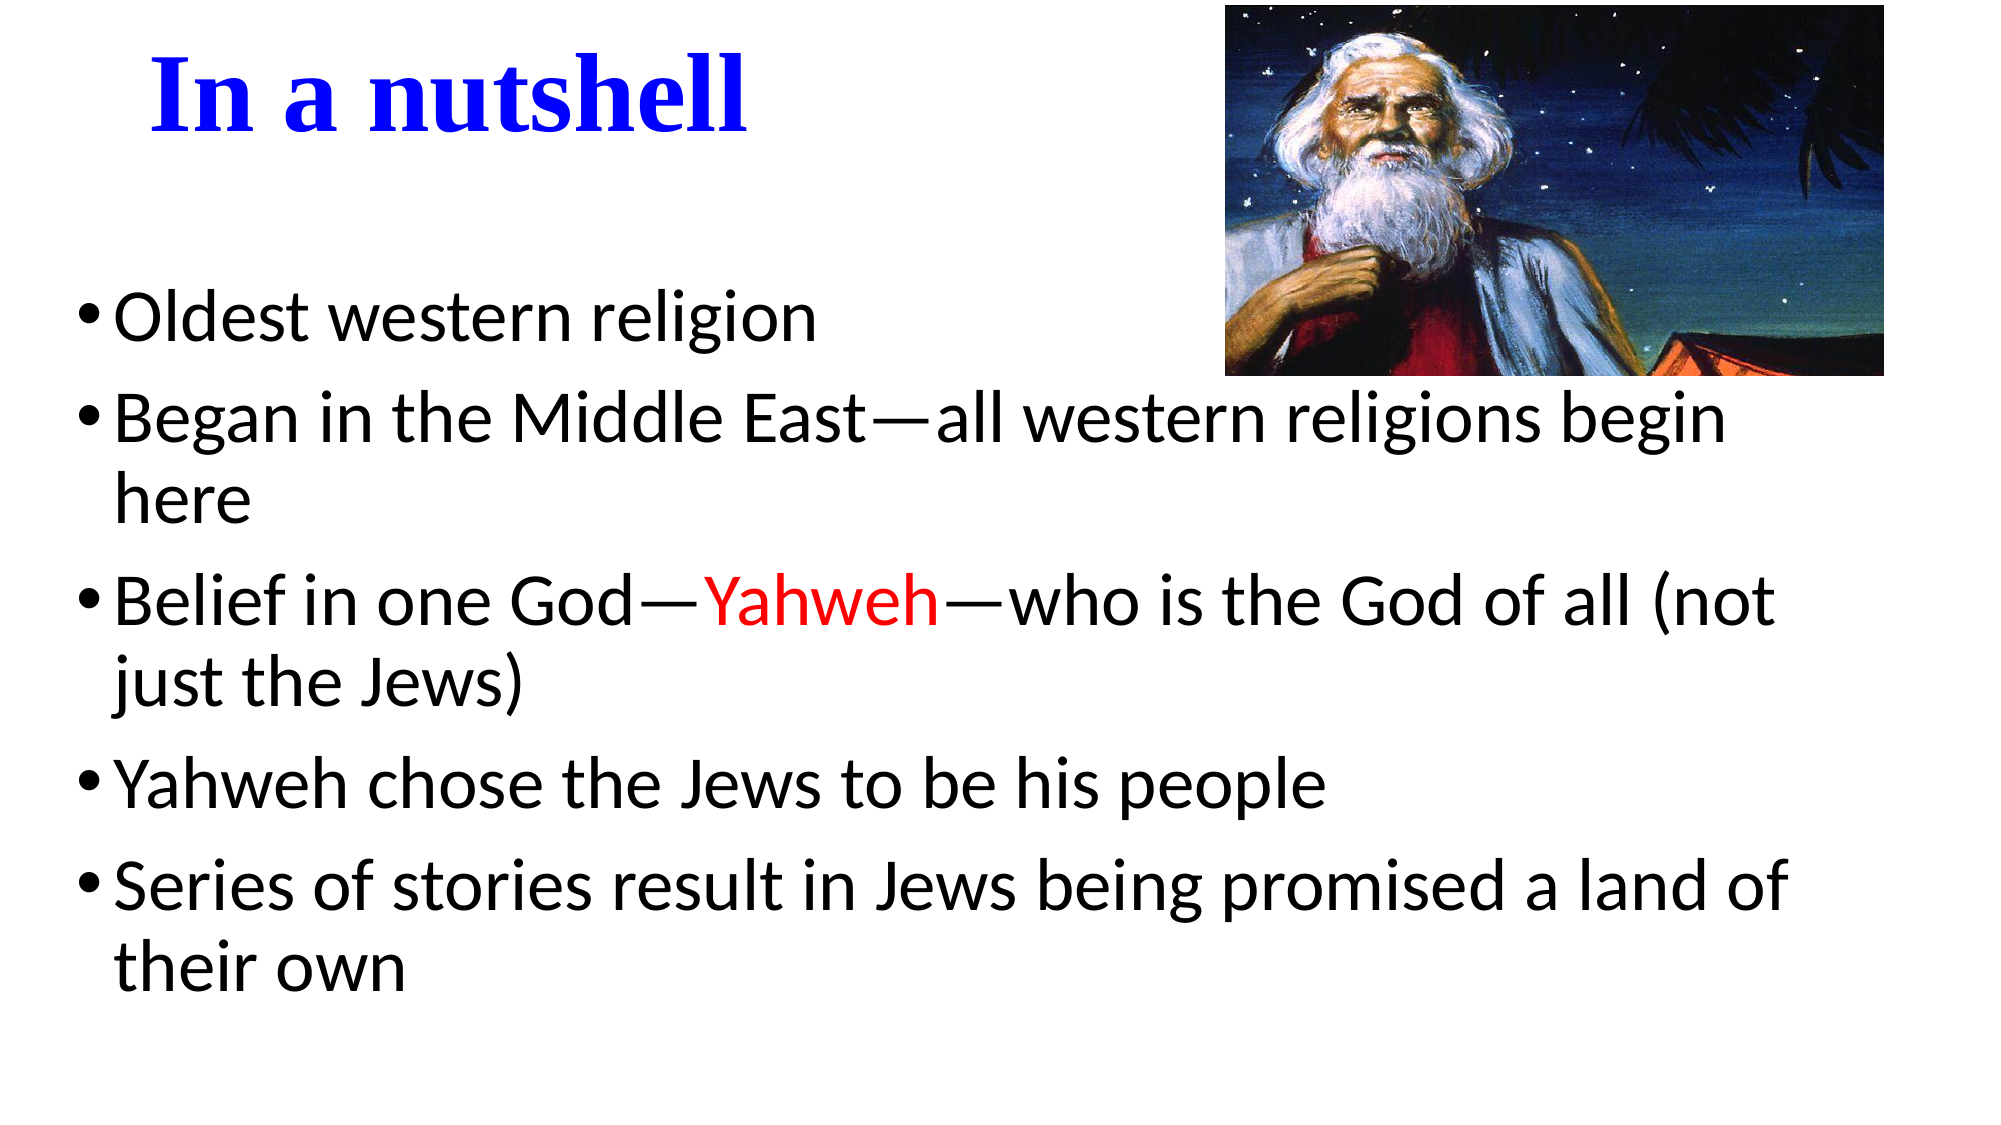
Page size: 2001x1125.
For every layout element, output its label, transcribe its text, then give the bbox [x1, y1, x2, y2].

picture [1225, 5, 1884, 376]
list Oldest western religion Began in the Middle East—all western religions begin here Belief in one God—Yahweh—who is the God of all (not just the Jews) Yahweh chose the Jews to be his people Series of stories result in Jews being promised a land of their own [61, 268, 1812, 994]
title In a nutshell [133, 1, 1700, 189]
